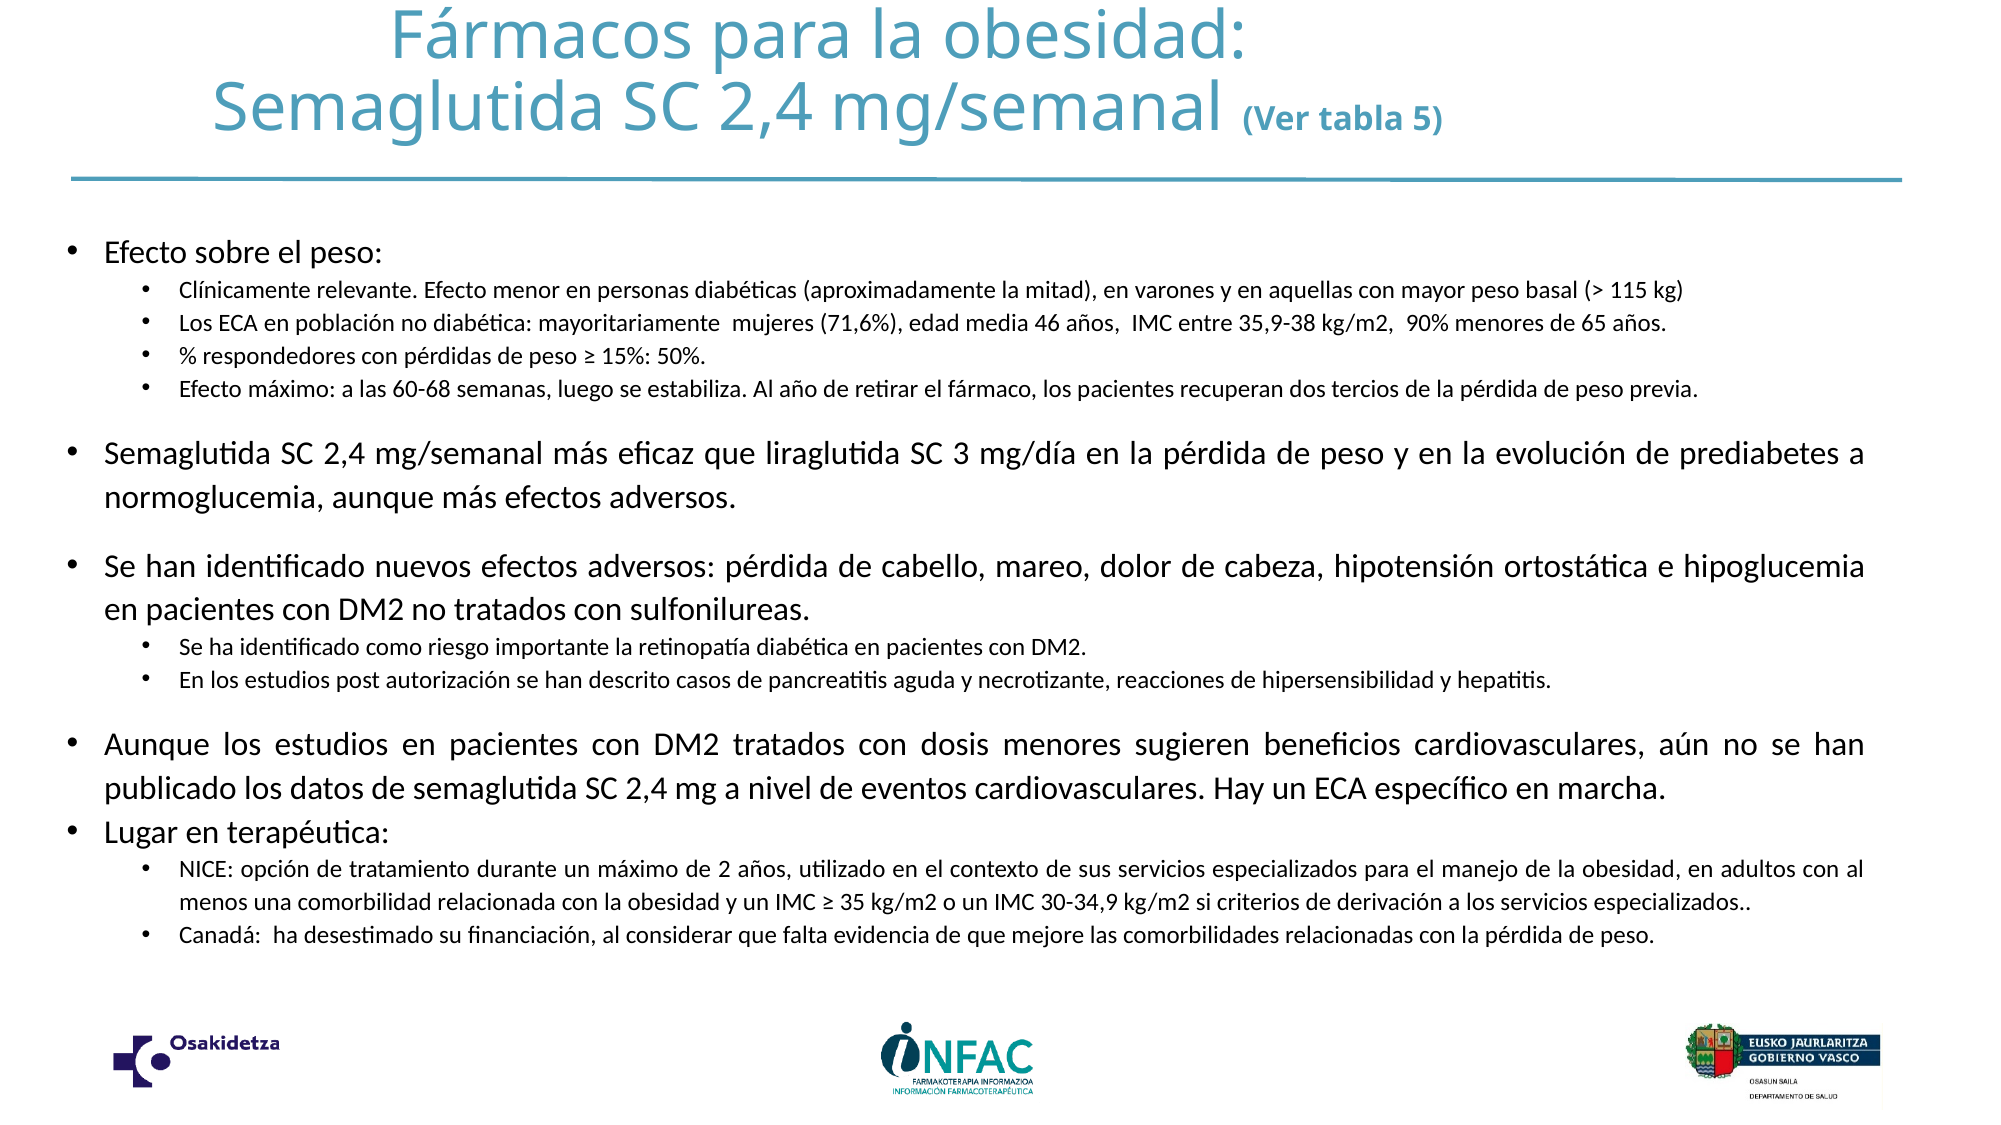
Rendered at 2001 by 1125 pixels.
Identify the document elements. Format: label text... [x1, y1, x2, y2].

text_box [101, 1014, 1883, 1110]
text_box Efecto sobre el peso: Clínicamente relevante. Efecto menor en personas diabéticas (aproximadamente la mitad), en varones y en aquellas con mayor peso basal (> 115 kg) Los ECA en población no diabética: mayoritariamente mujeres (71,6%), edad media 46 años, IMC entre 35,9-38 kg/m2, 90% menores de 65 años. % respondedores con pérdidas de peso ≥ 15%: 50%. Efecto máximo: a las 60-68 semanas, luego se estabiliza. Al año de retirar el fármaco, los pacientes recuperan dos tercios de la pérdida de peso previa. Semaglutida SC 2,4 mg/semanal más eficaz que liraglutida SC 3 mg/día en la pérdida de peso y en la evolución de prediabetes a normoglucemia, aunque más efectos adversos. Se han identificado nuevos efectos adversos: pérdida de cabello, mareo, dolor de cabeza, hipotensión ortostática e hipoglucemia en pacientes con DM2 no tratados con sulfonilureas. Se ha identificado como riesgo importante la retinopatía diabética en pacientes con DM2. En los estudios post autorización se han descrito casos de pancreatitis aguda y necrotizante, reacciones de hipersensibilidad y hepatitis. Aunque los estudios en pacientes con DM2 tratados con dosis menores sugieren beneficios cardiovasculares, aún no se han publicado los datos de semaglutida SC 2,4 mg a nivel de eventos cardiovasculares. Hay un ECA específico en marcha. Lugar en terapéutica: NICE: opción de tratamiento durante un máximo de 2 años, utilizado en el contexto de sus servicios especializados para el manejo de la obesidad, en adultos con al menos una comorbilidad relacionada con la obesidad y un IMC ≥ 35 kg/m2 o un IMC 30-34,9 kg/m2 si criterios de derivación a los servicios especializados.. Canadá: ha desestimado su financiación, al considerar que falta evidencia de que mejore las comorbilidades relacionadas con la pérdida de peso. [51, 219, 1883, 1024]
title Fármacos para la obesidad: Semaglutida SC 2,4 mg/semanal (Ver tabla 5) [28, 82, 1627, 180]
